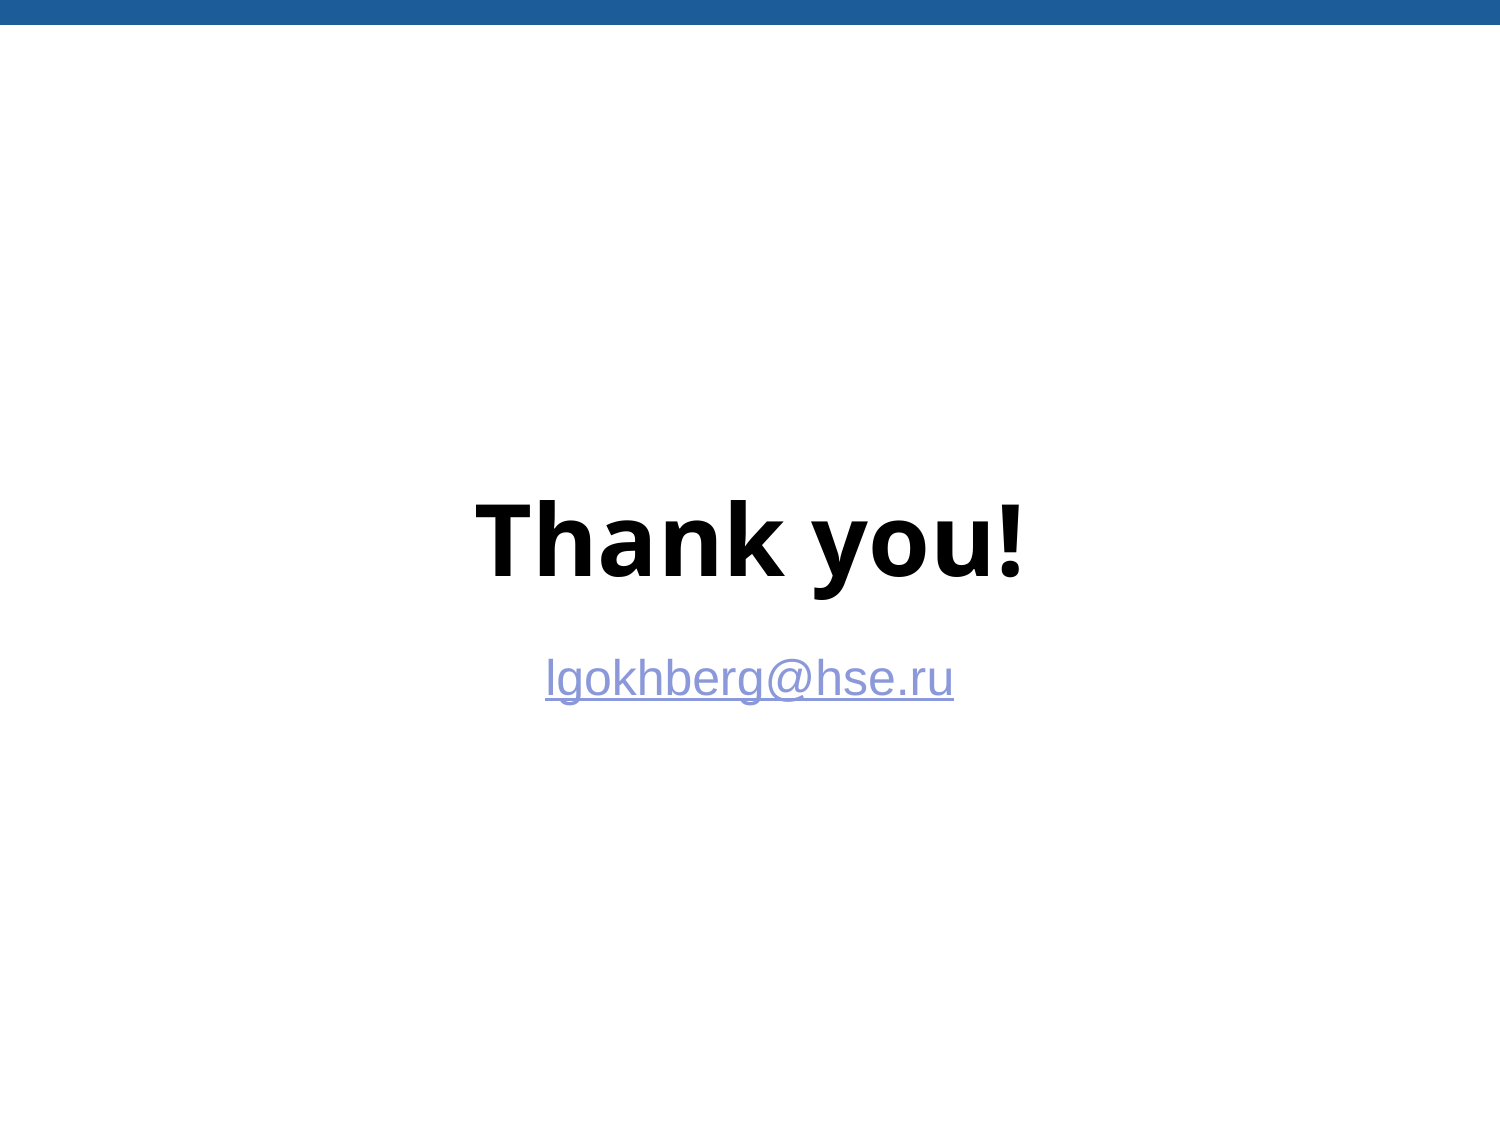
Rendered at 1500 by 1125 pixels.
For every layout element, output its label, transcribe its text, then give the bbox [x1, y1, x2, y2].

title Thank you! [112, 349, 1388, 591]
subtitle lgokhberg@hse.ru [225, 637, 1275, 925]
